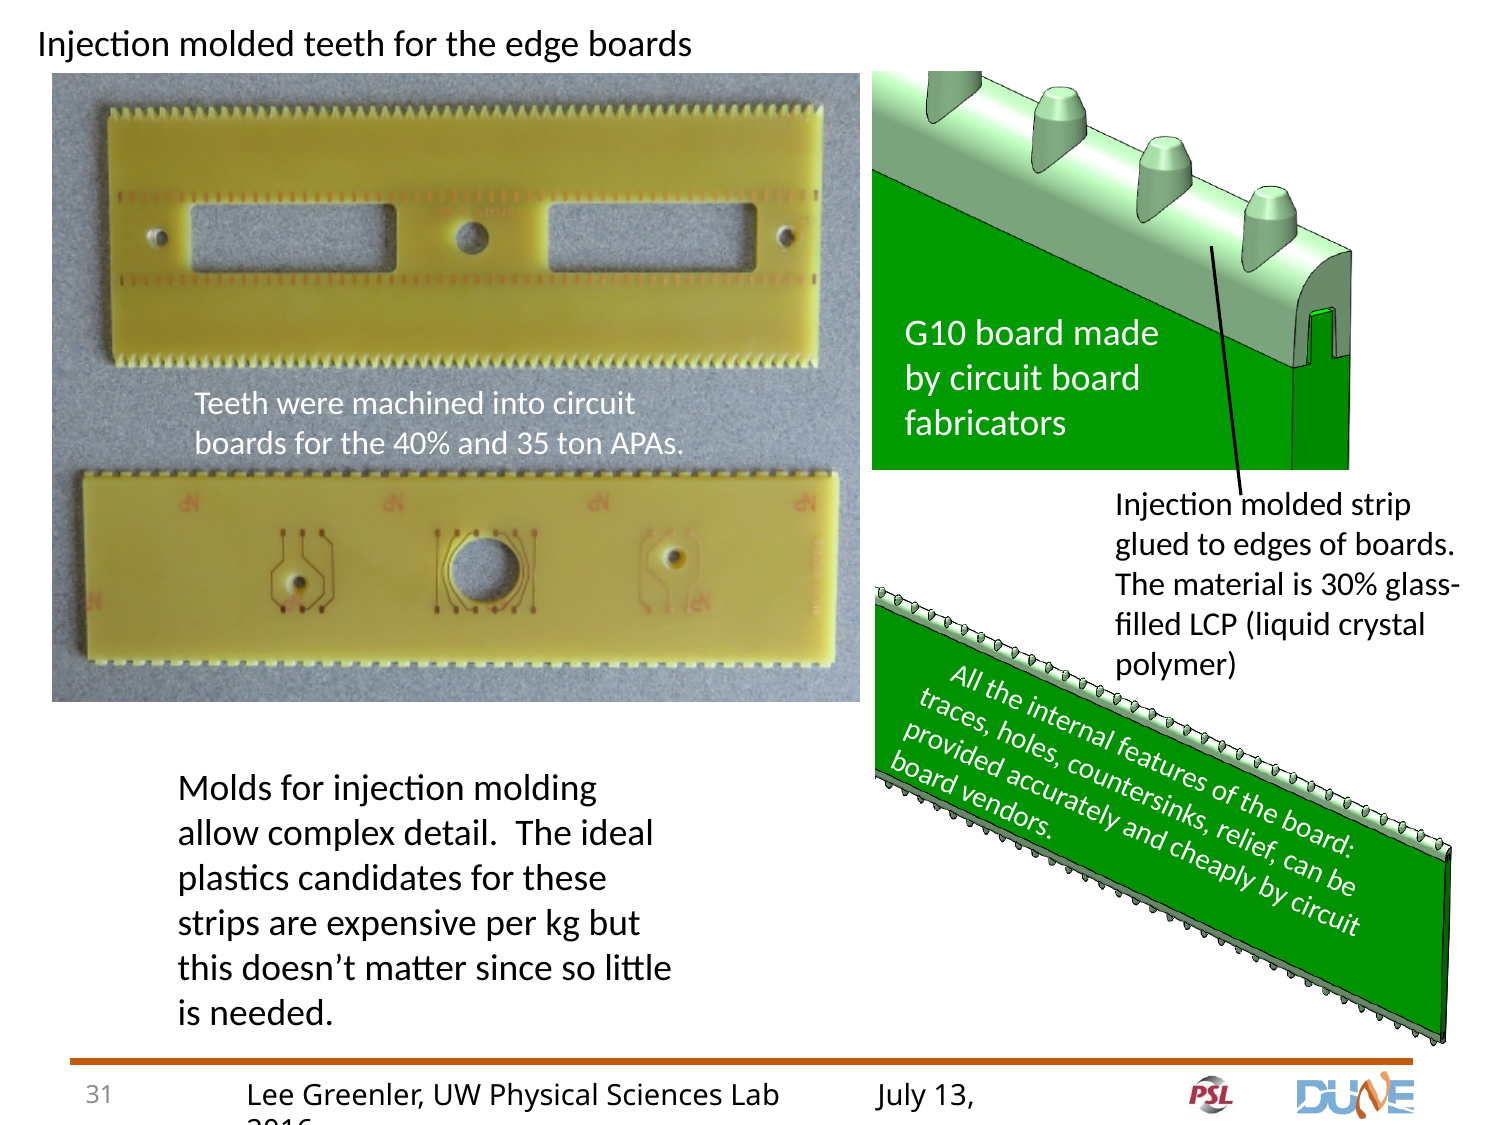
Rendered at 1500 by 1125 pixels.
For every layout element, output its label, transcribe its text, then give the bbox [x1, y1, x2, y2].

slide_number 31 [49, 1065, 130, 1125]
picture [875, 578, 1470, 1051]
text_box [1211, 246, 1242, 496]
text_box Injection molded strip glued to edges of boards. The material is 30% glass-filled LCP (liquid crystal polymer) [1100, 474, 1486, 690]
picture [1297, 1071, 1414, 1119]
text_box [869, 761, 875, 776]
picture [1187, 1070, 1235, 1119]
text_box Injection molded teeth for the edge boards [22, 11, 845, 71]
text_box Molds for injection molding allow complex detail. The ideal plastics candidates for these strips are expensive per kg but this doesn’t matter since so little is needed. [162, 755, 688, 1041]
picture [872, 71, 1367, 470]
picture [52, 73, 860, 702]
